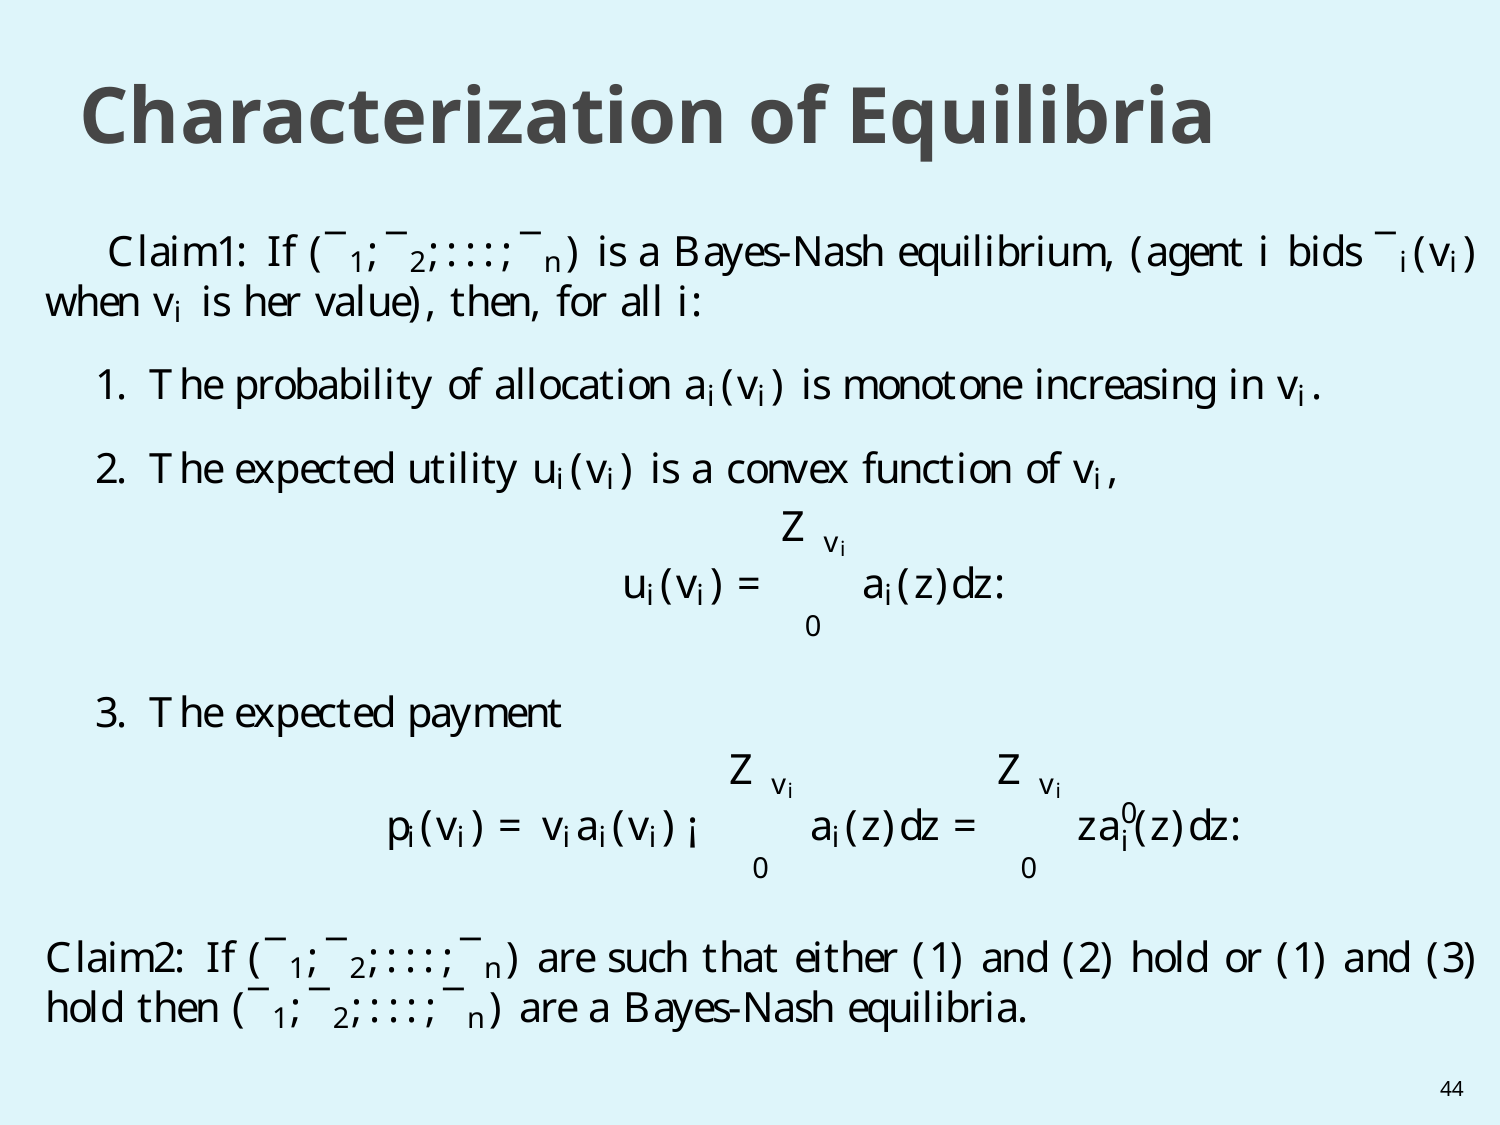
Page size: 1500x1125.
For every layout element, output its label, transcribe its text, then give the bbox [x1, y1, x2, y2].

slide_number 44 [1418, 1051, 1479, 1112]
picture [39, 231, 1480, 1036]
title Characterization of Equilibria [64, 19, 1415, 207]
